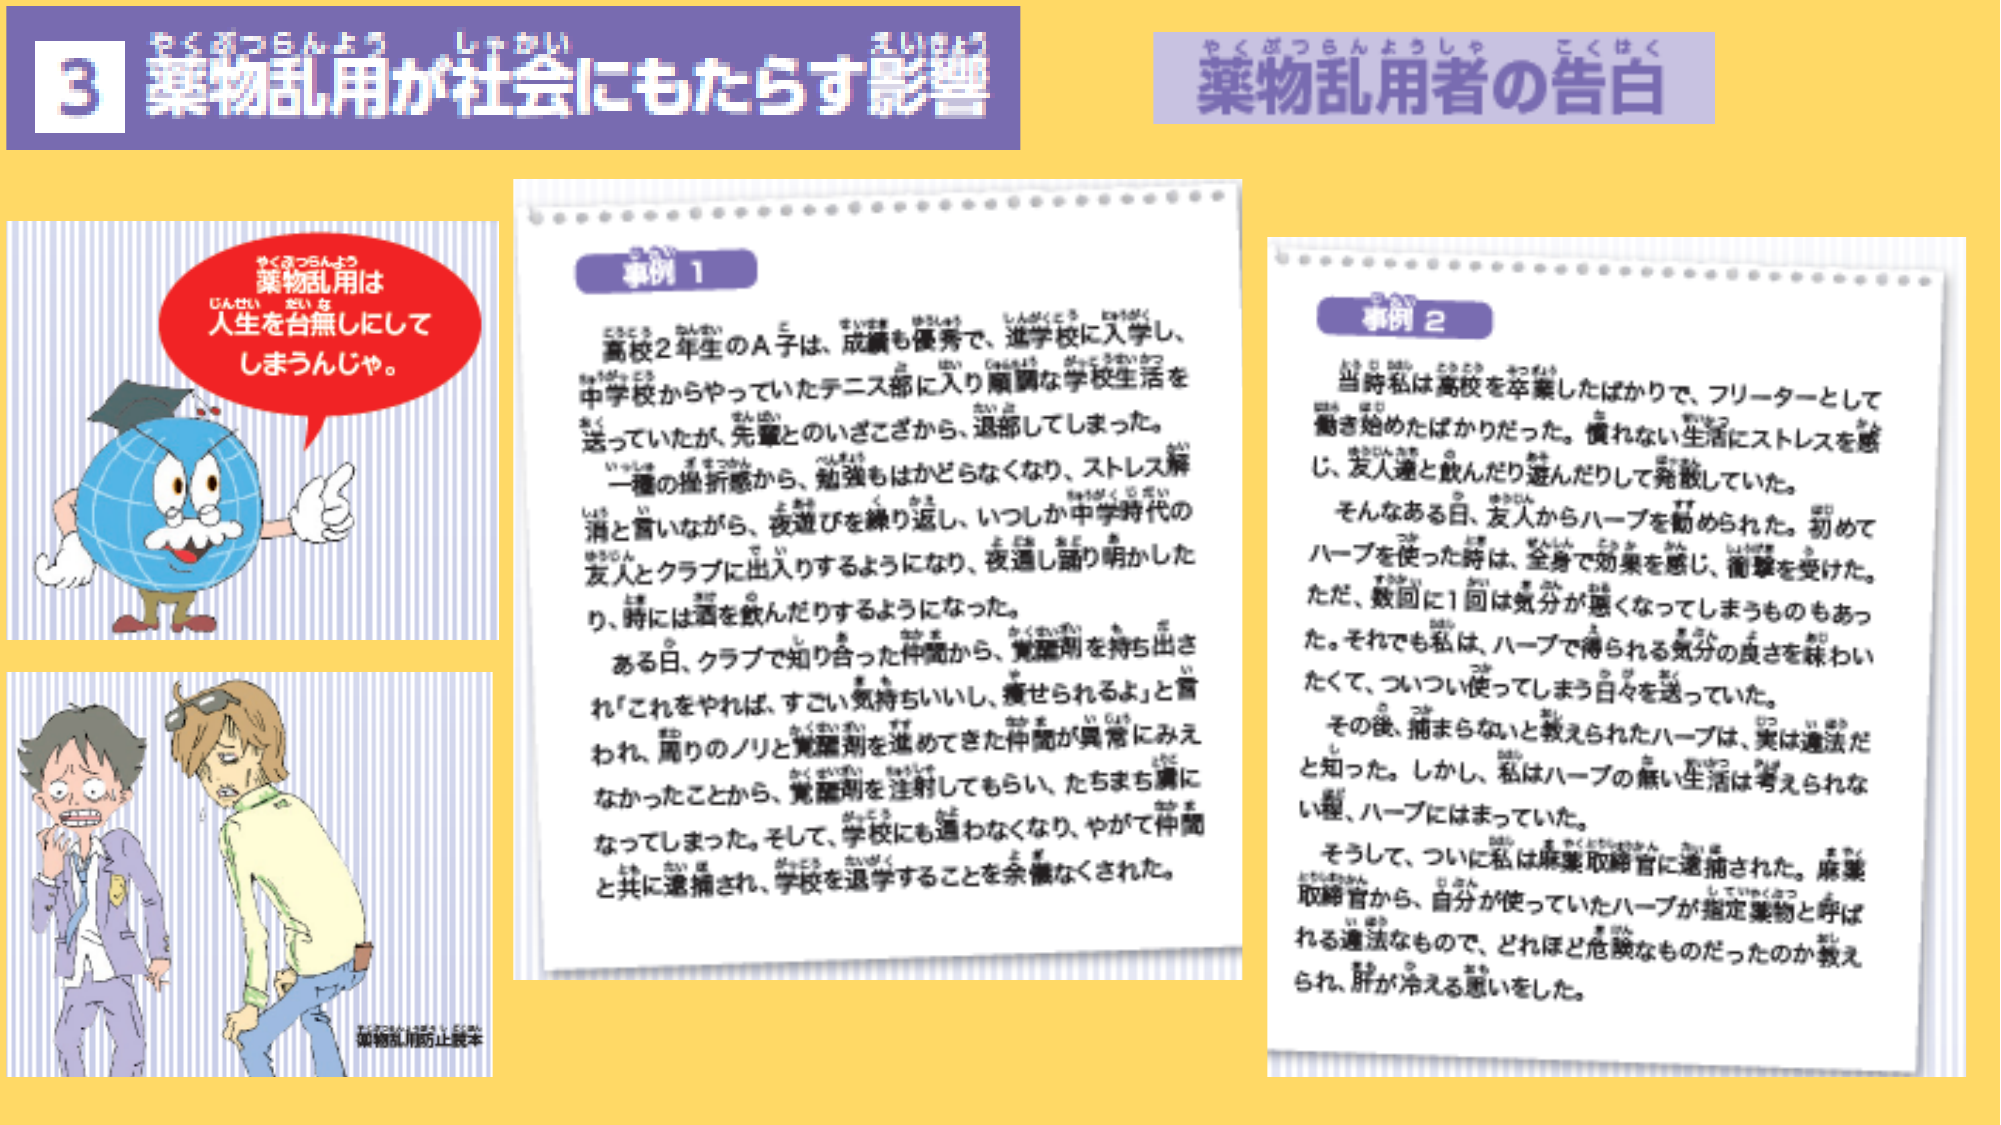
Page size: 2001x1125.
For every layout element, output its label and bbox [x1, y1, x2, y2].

picture [1267, 237, 1967, 1077]
picture [6, 6, 1021, 150]
picture [1153, 32, 1715, 124]
picture [513, 179, 1243, 980]
picture [6, 221, 499, 640]
picture [6, 671, 493, 1077]
